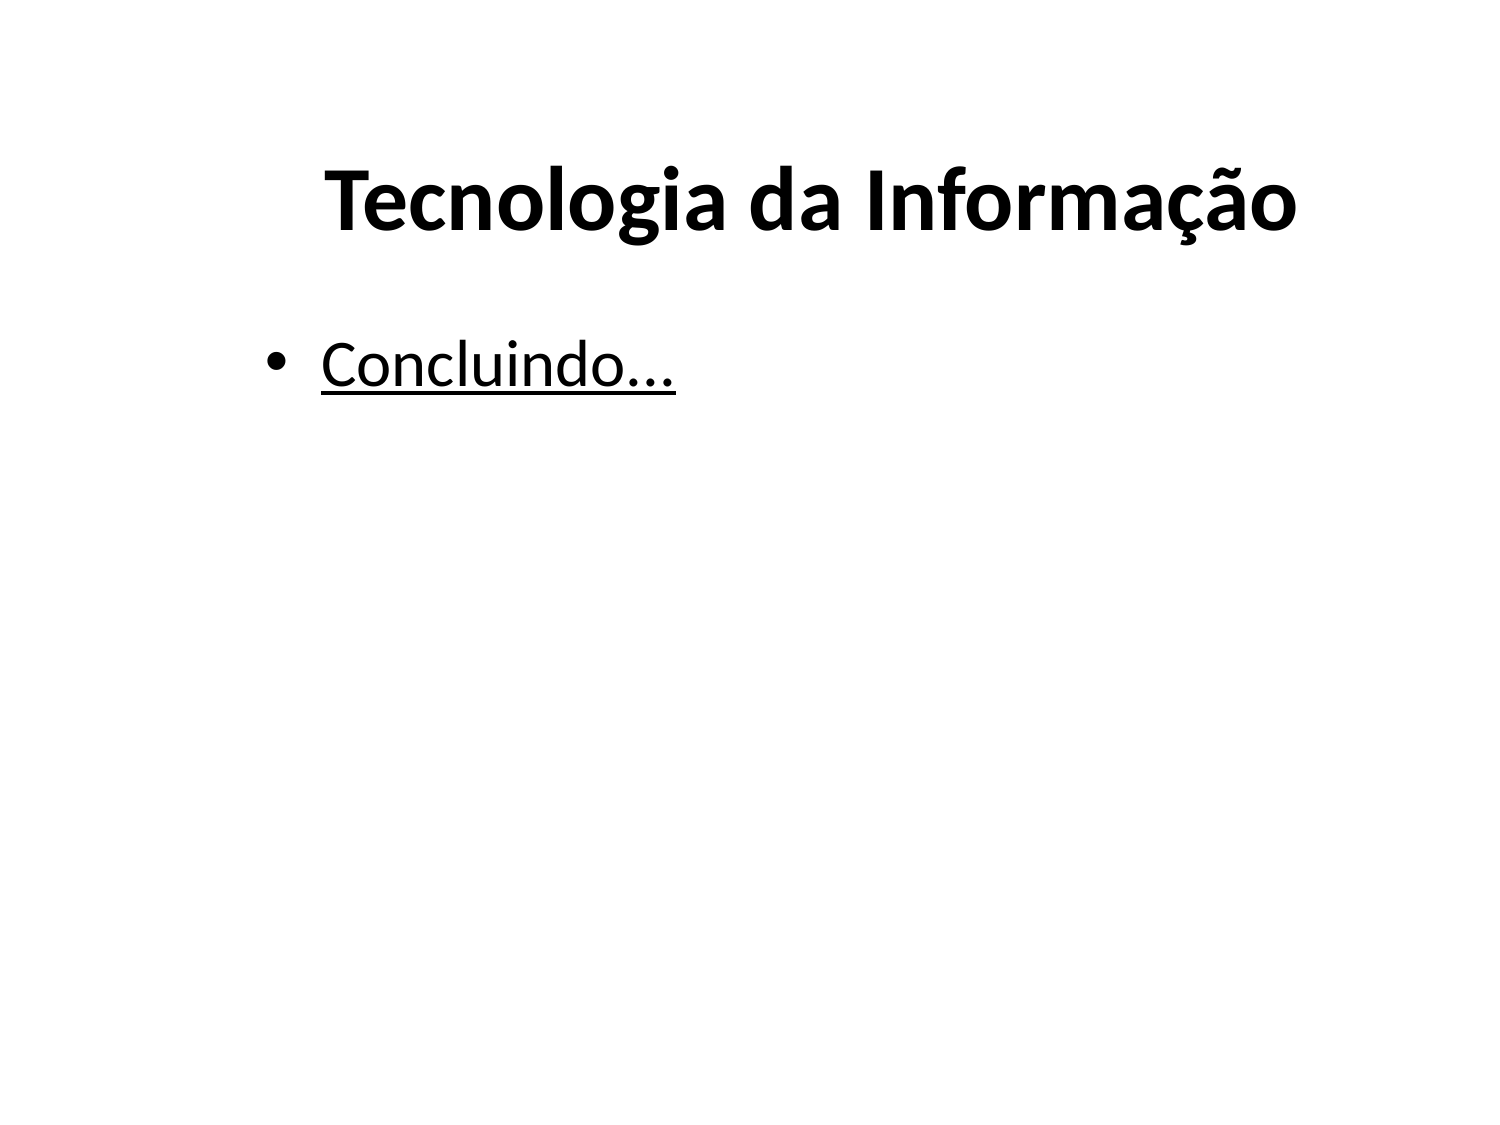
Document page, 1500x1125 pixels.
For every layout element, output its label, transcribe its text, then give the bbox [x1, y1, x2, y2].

list Concluindo... [249, 312, 1375, 1013]
title Tecnologia da Informação [174, 75, 1450, 313]
